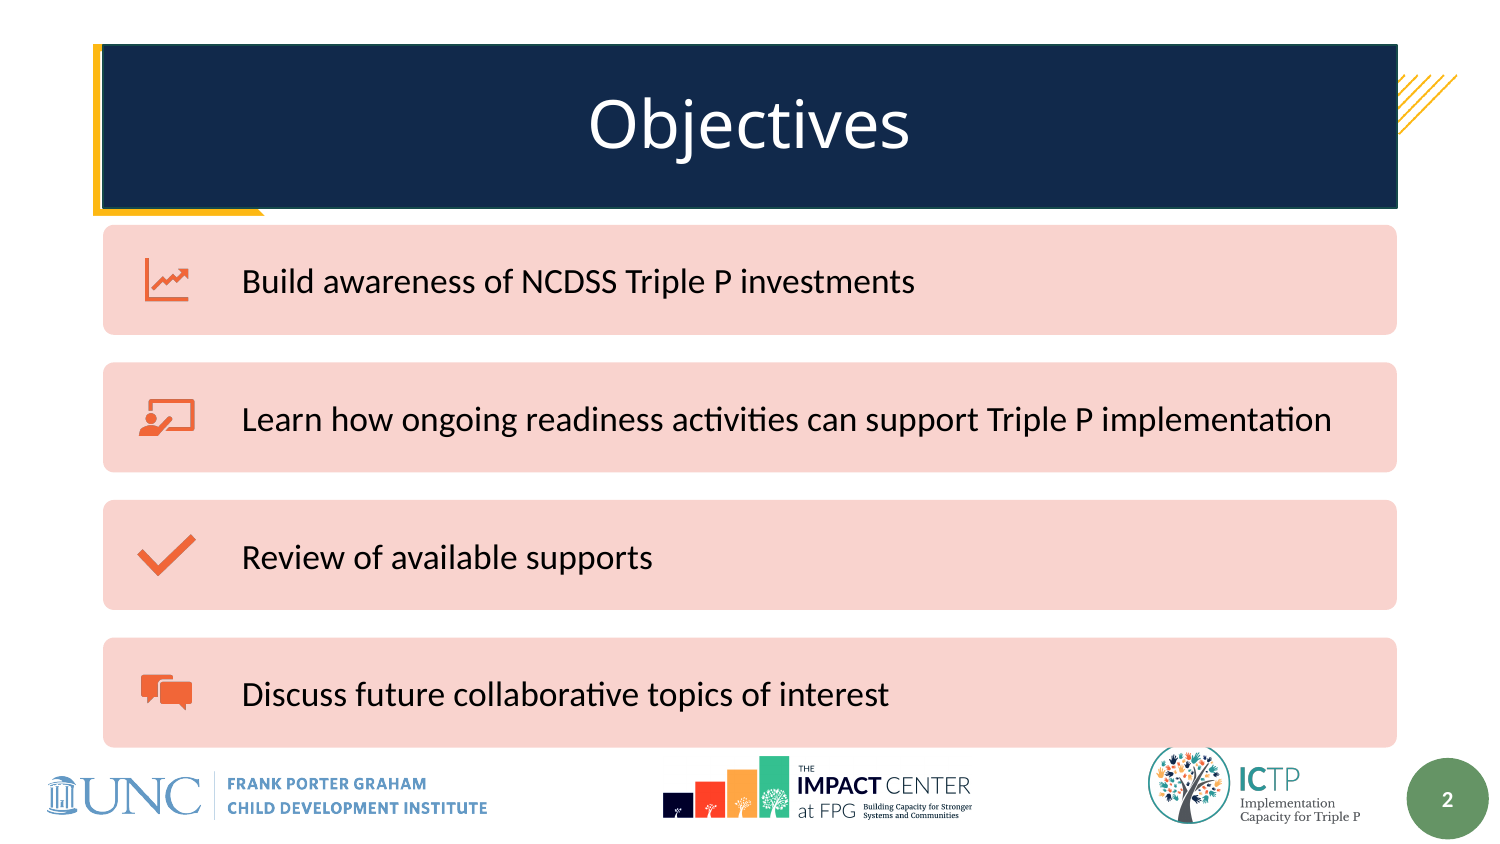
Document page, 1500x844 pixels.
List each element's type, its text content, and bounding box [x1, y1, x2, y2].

picture [1398, 74, 1458, 135]
picture [47, 771, 487, 820]
picture [1148, 748, 1360, 824]
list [103, 224, 1397, 748]
picture [93, 44, 265, 216]
picture [663, 756, 972, 820]
title Objectives [102, 44, 1398, 209]
slide_number 2 [1406, 757, 1489, 840]
